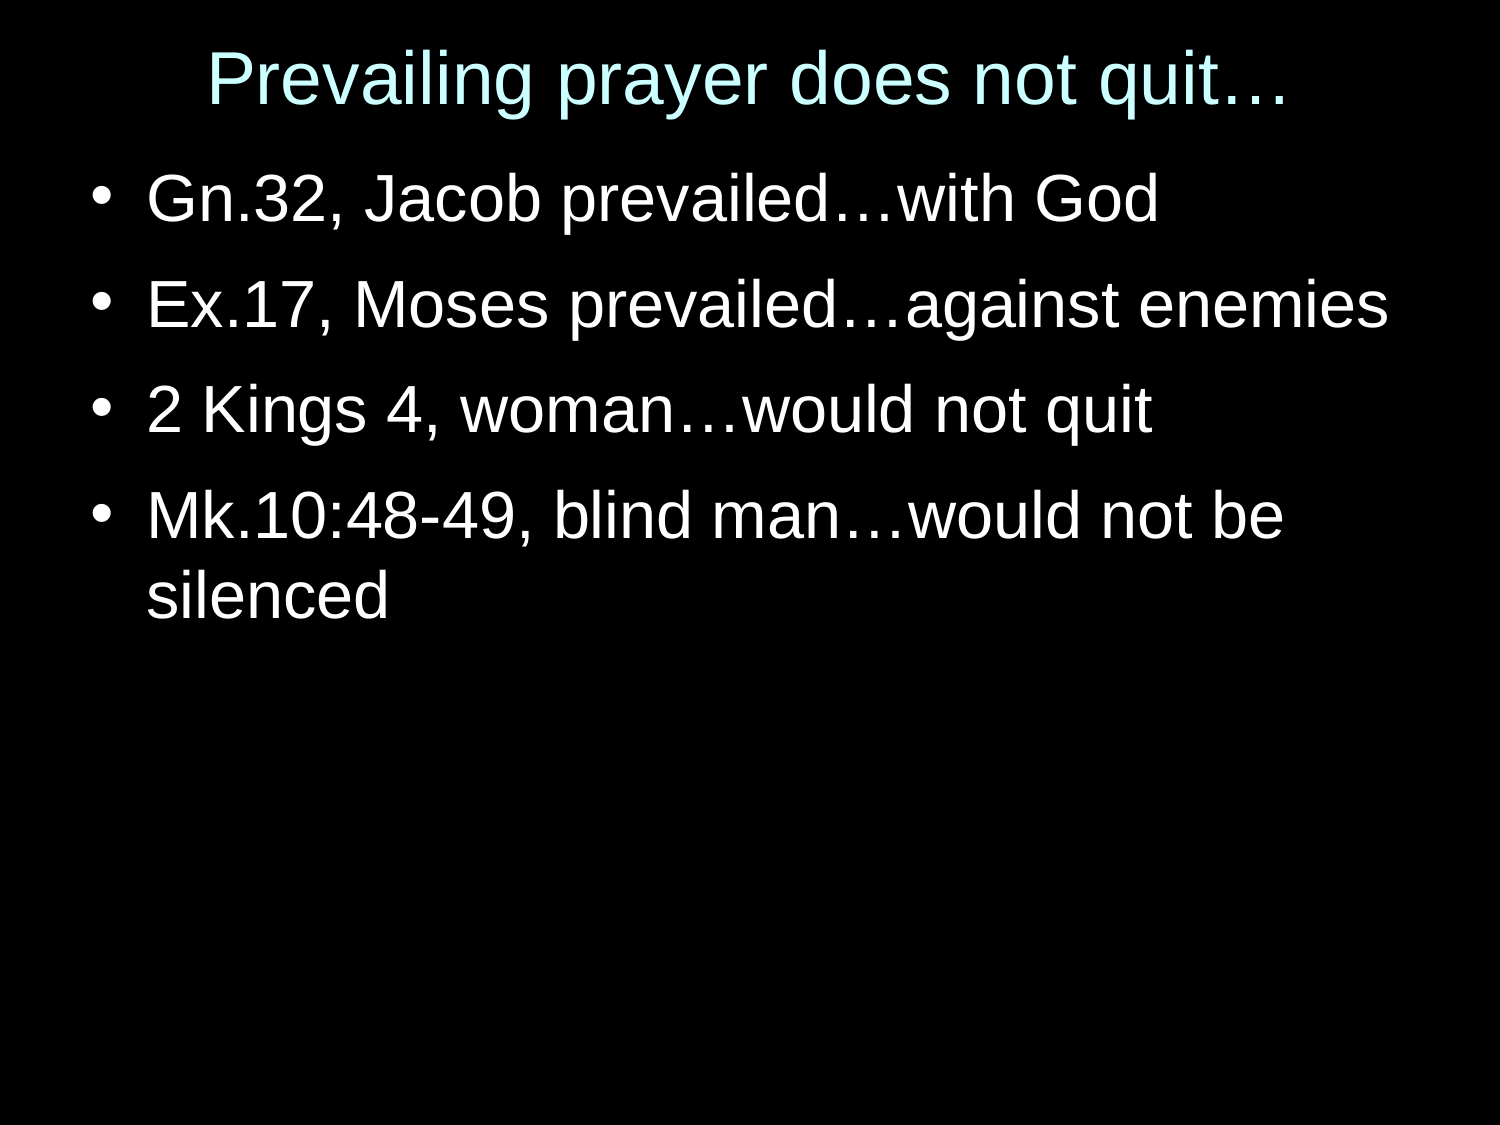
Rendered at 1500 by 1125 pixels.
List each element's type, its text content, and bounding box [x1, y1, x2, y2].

title Prevailing prayer does not quit… [50, 24, 1451, 125]
list Gn.32, Jacob prevailed…with God Ex.17, Moses prevailed…against enemies 2 Kings 4, woman…would not quit Mk.10:48-49, blind man…would not be silenced [75, 146, 1425, 1063]
